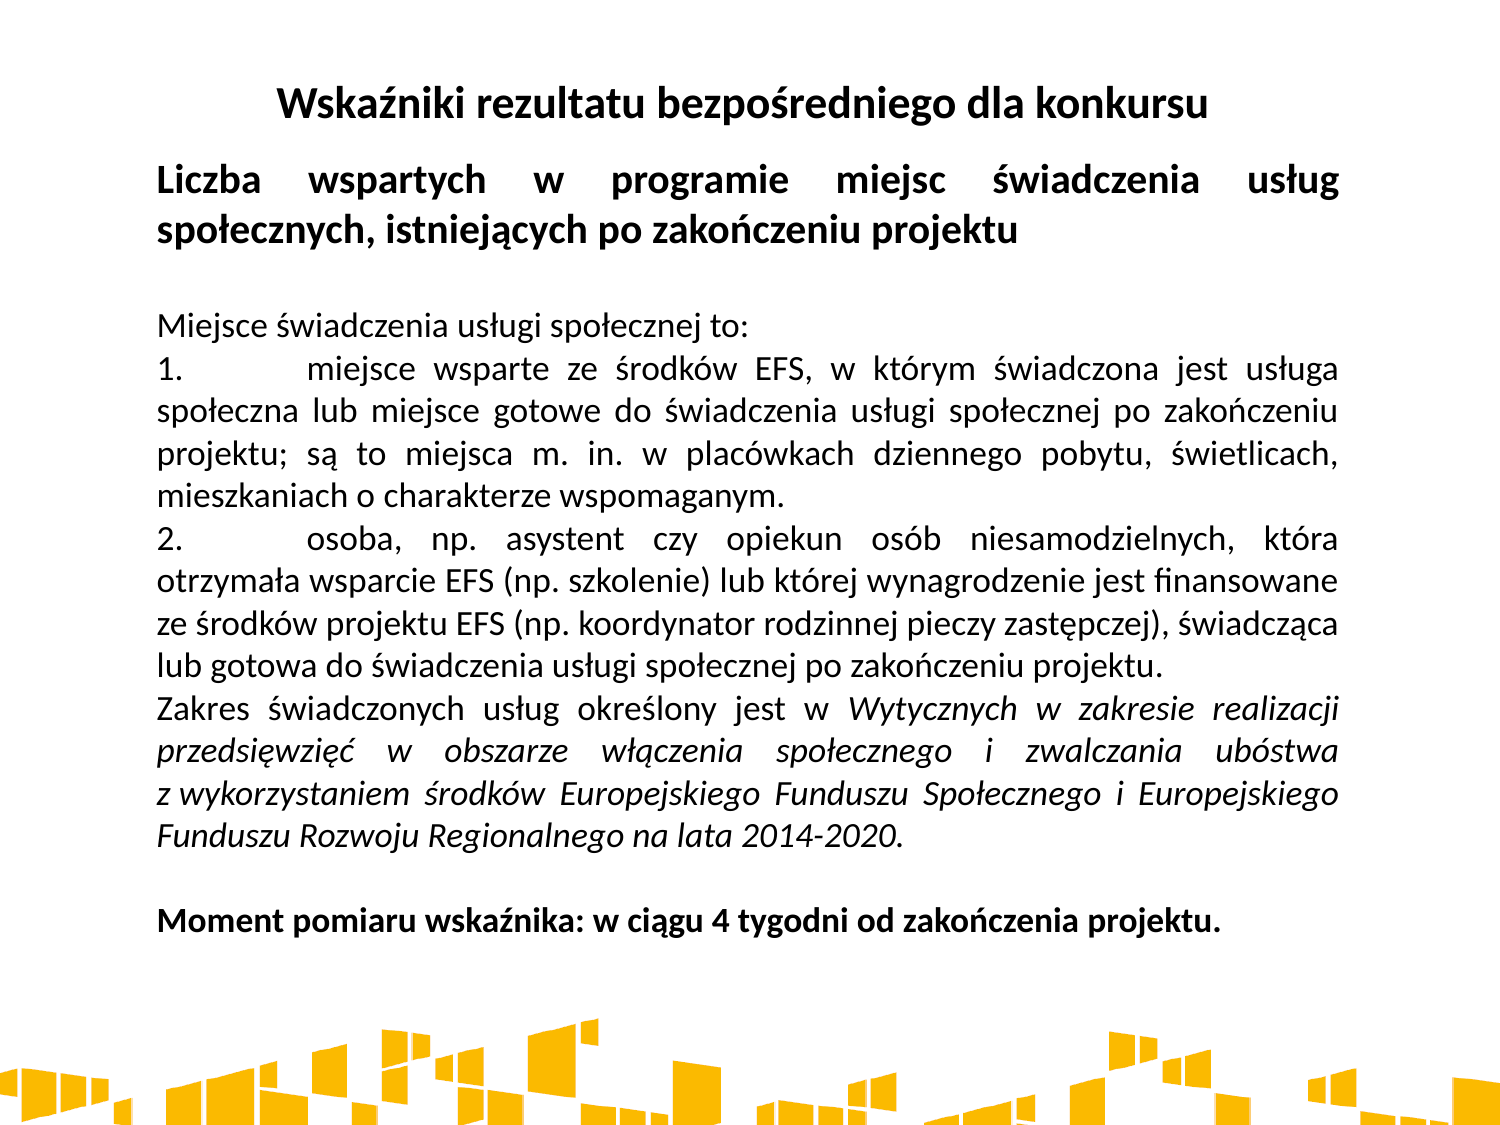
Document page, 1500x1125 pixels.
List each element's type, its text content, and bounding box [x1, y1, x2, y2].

text_box Wskaźniki rezultatu bezpośredniego dla konkursu Liczba wspartych w programie miejsc świadczenia usług społecznych, istniejących po zakończeniu projektu Miejsce świadczenia usługi społecznej to: 1. miejsce wsparte ze środków EFS, w którym świadczona jest usługa społeczna lub miejsce gotowe do świadczenia usługi społecznej po zakończeniu projektu; są to miejsca m. in. w placówkach dziennego pobytu, świetlicach, mieszkaniach o charakterze wspomaganym. 2. osoba, np. asystent czy opiekun osób niesamodzielnych, która otrzymała wsparcie EFS (np. szkolenie) lub której wynagrodzenie jest finansowane ze środków projektu EFS (np. koordynator rodzinnej pieczy zastępczej), świadcząca lub gotowa do świadczenia usługi społecznej po zakończeniu projektu. Zakres świadczonych usług określony jest w Wytycznych w zakresie realizacji przedsięwzięć w obszarze włączenia społecznego i zwalczania ubóstwa z wykorzystaniem środków Europejskiego Funduszu Społecznego i Europejskiego Funduszu Rozwoju Regionalnego na lata 2014-2020. Moment pomiaru wskaźnika: w ciągu 4 tygodni od zakończenia projektu. [77, 40, 1423, 979]
text_box [194, 486, 1247, 583]
picture [0, 1011, 1500, 1125]
